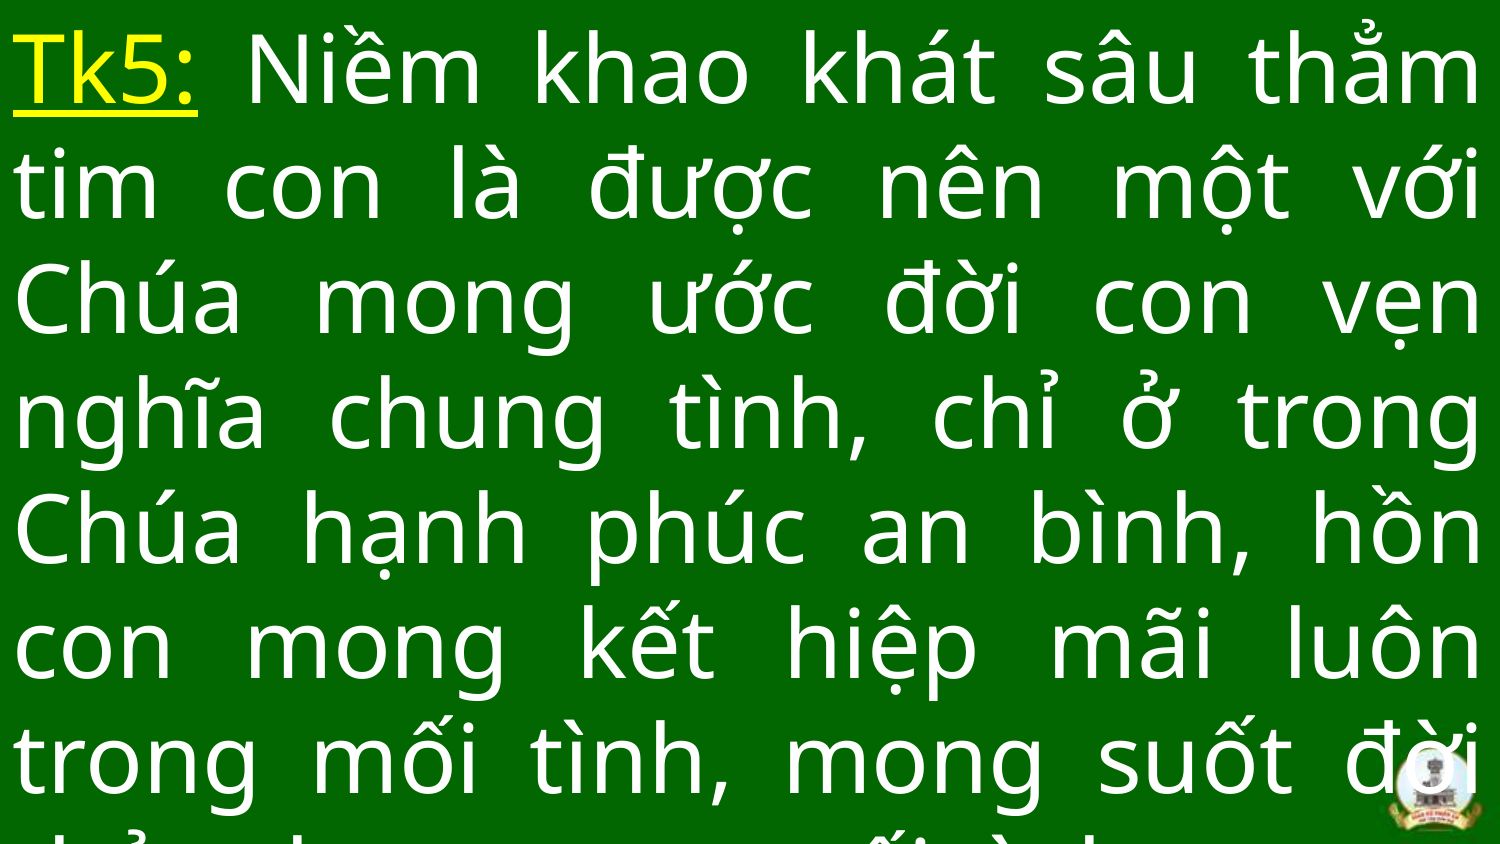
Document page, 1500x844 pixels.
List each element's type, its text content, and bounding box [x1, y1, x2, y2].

text_box Tk5: Niềm khao khát sâu thẳm tim con là được nên một với Chúa mong ước đời con vẹn nghĩa chung tình, chỉ ở trong Chúa hạnh phúc an bình, hồn con mong kết hiệp mãi luôn trong mối tình, mong suốt đời thủy chung trọn mối tình. [0, 0, 1500, 844]
